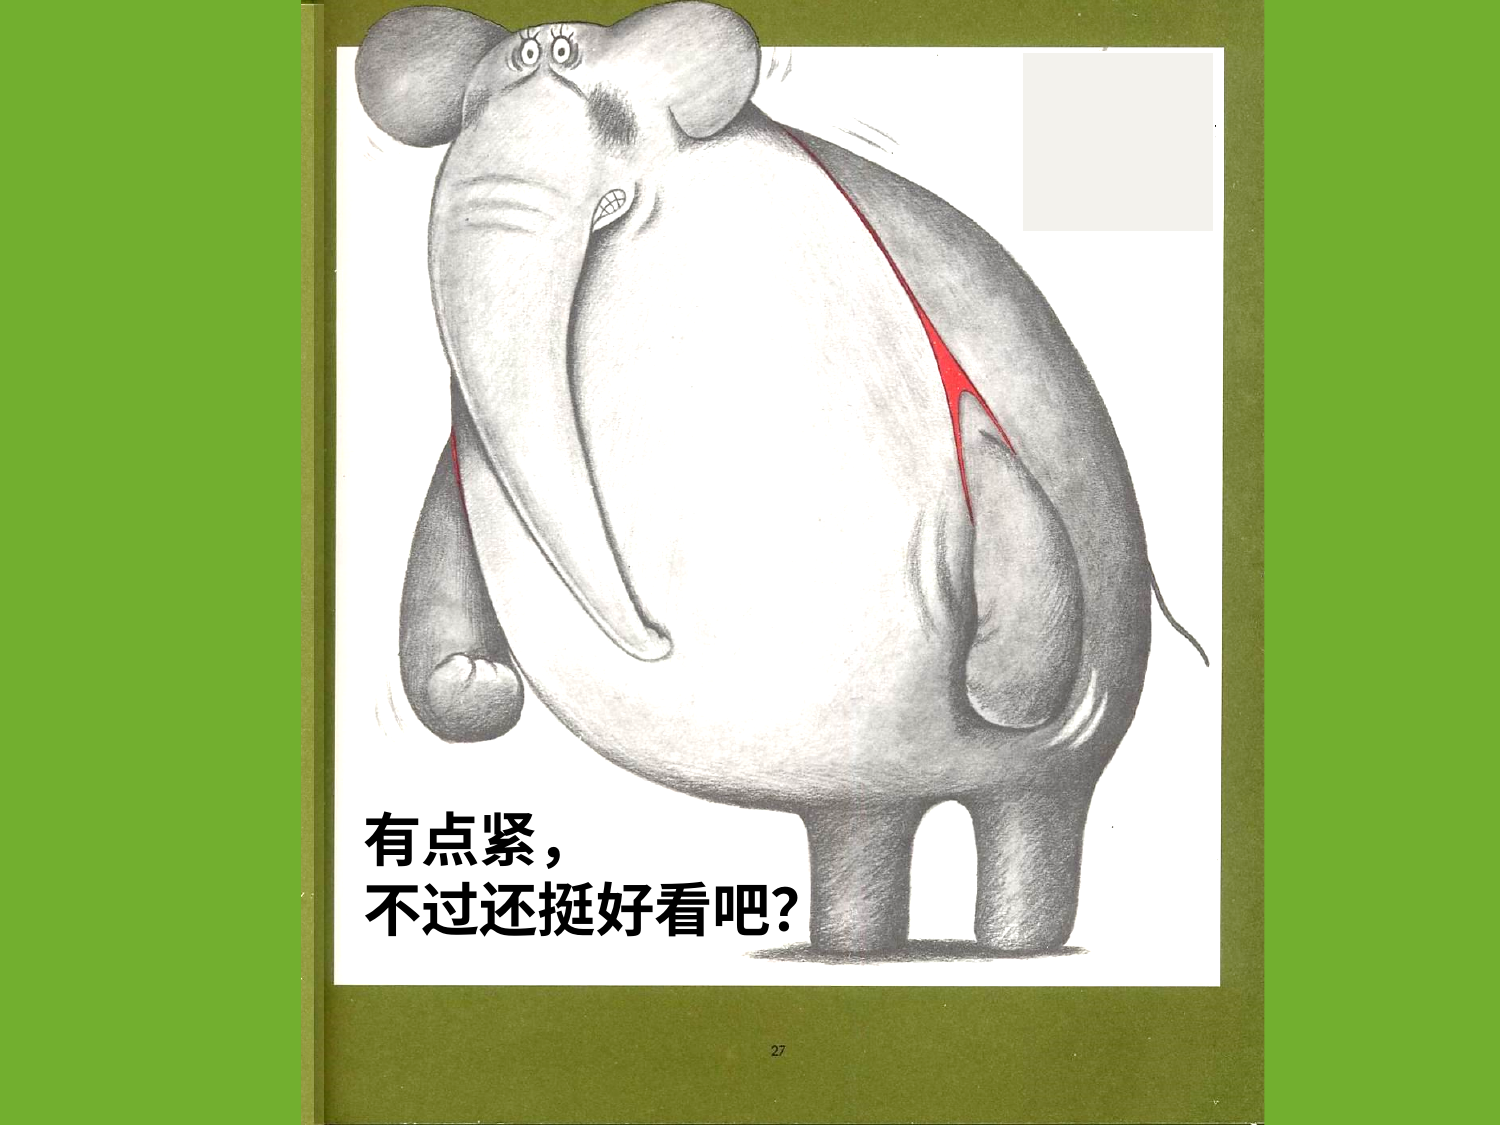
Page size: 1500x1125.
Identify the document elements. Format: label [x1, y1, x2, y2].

picture [300, 0, 1265, 1125]
